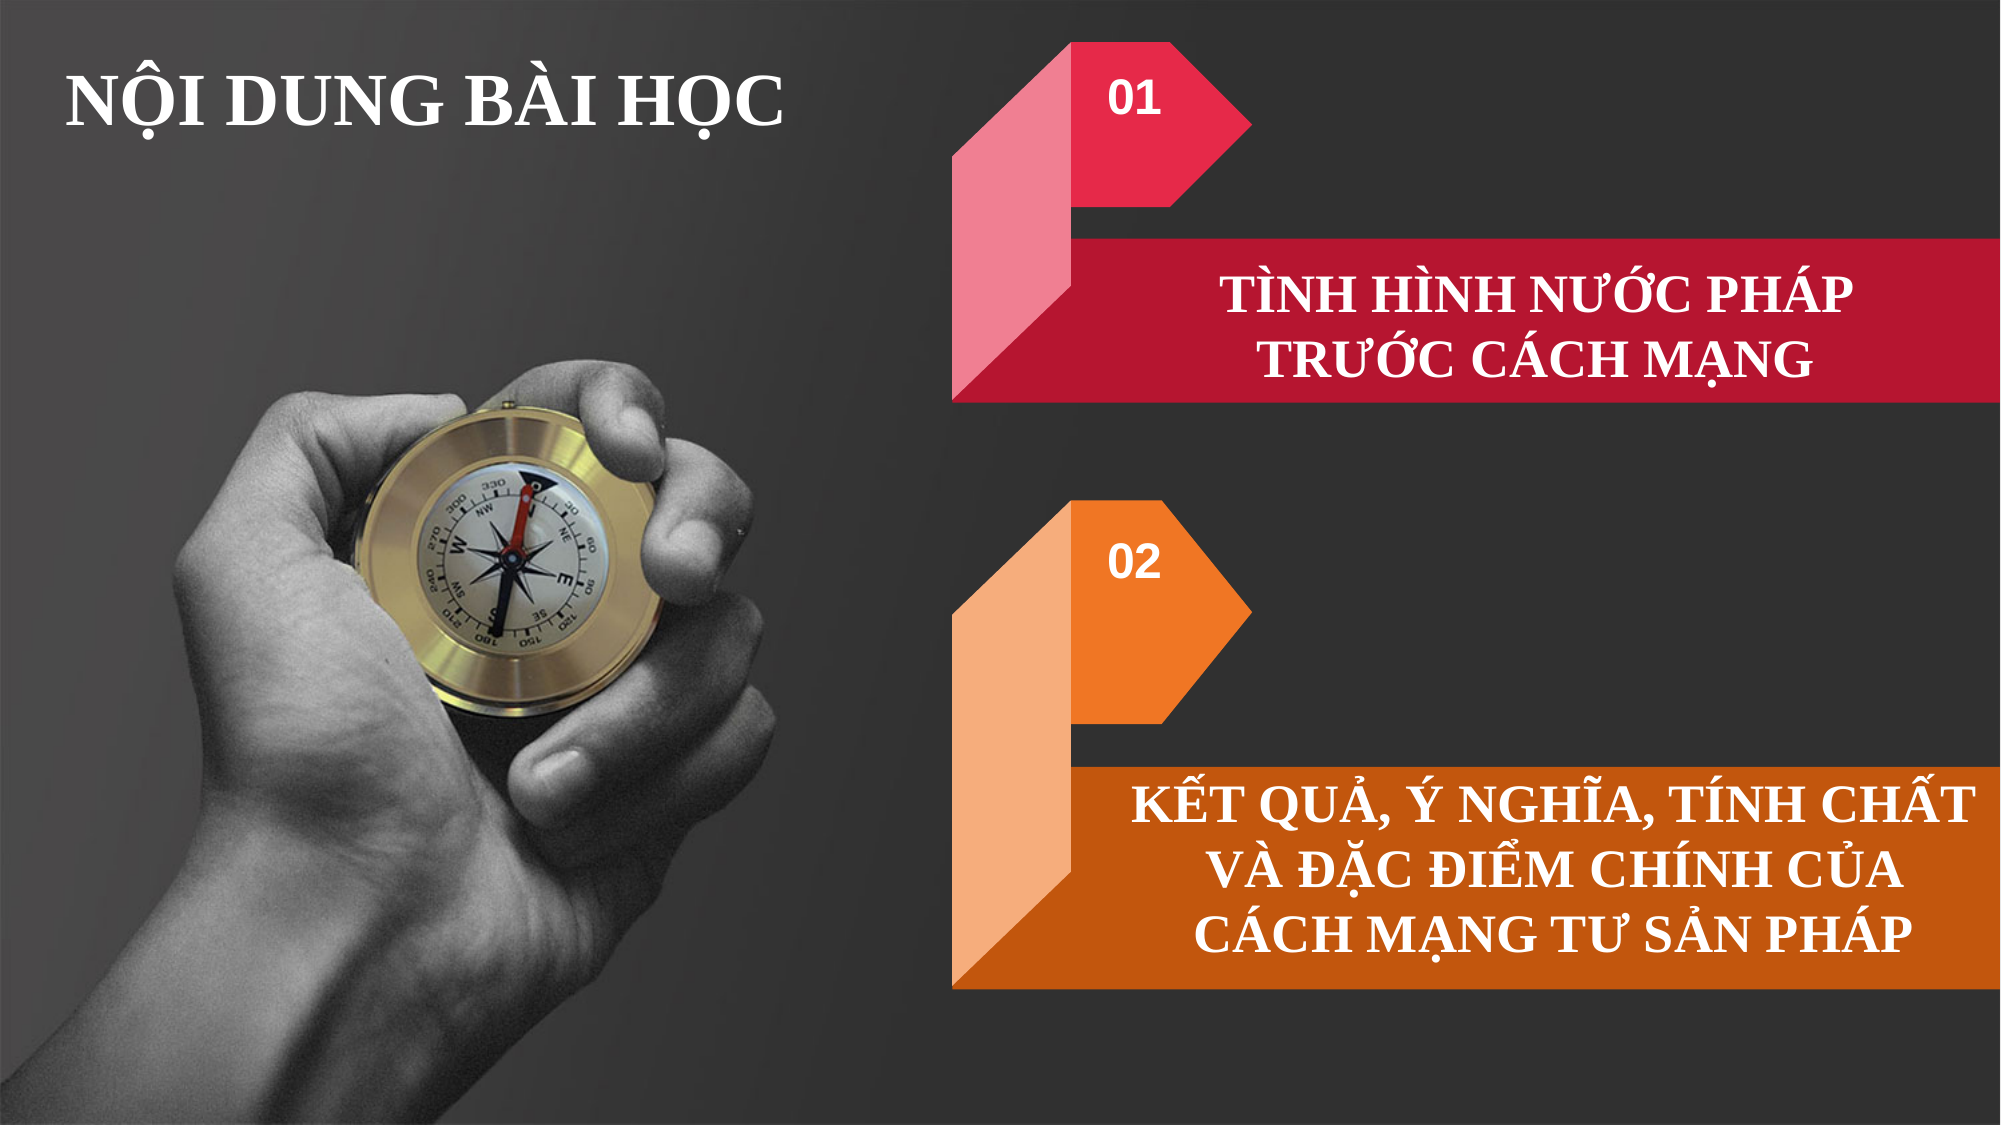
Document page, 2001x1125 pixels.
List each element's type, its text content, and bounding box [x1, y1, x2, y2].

text_box NỘI DUNG BÀI HỌC [50, 42, 811, 148]
picture [0, 0, 2001, 1125]
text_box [952, 500, 2000, 990]
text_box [952, 42, 2000, 403]
